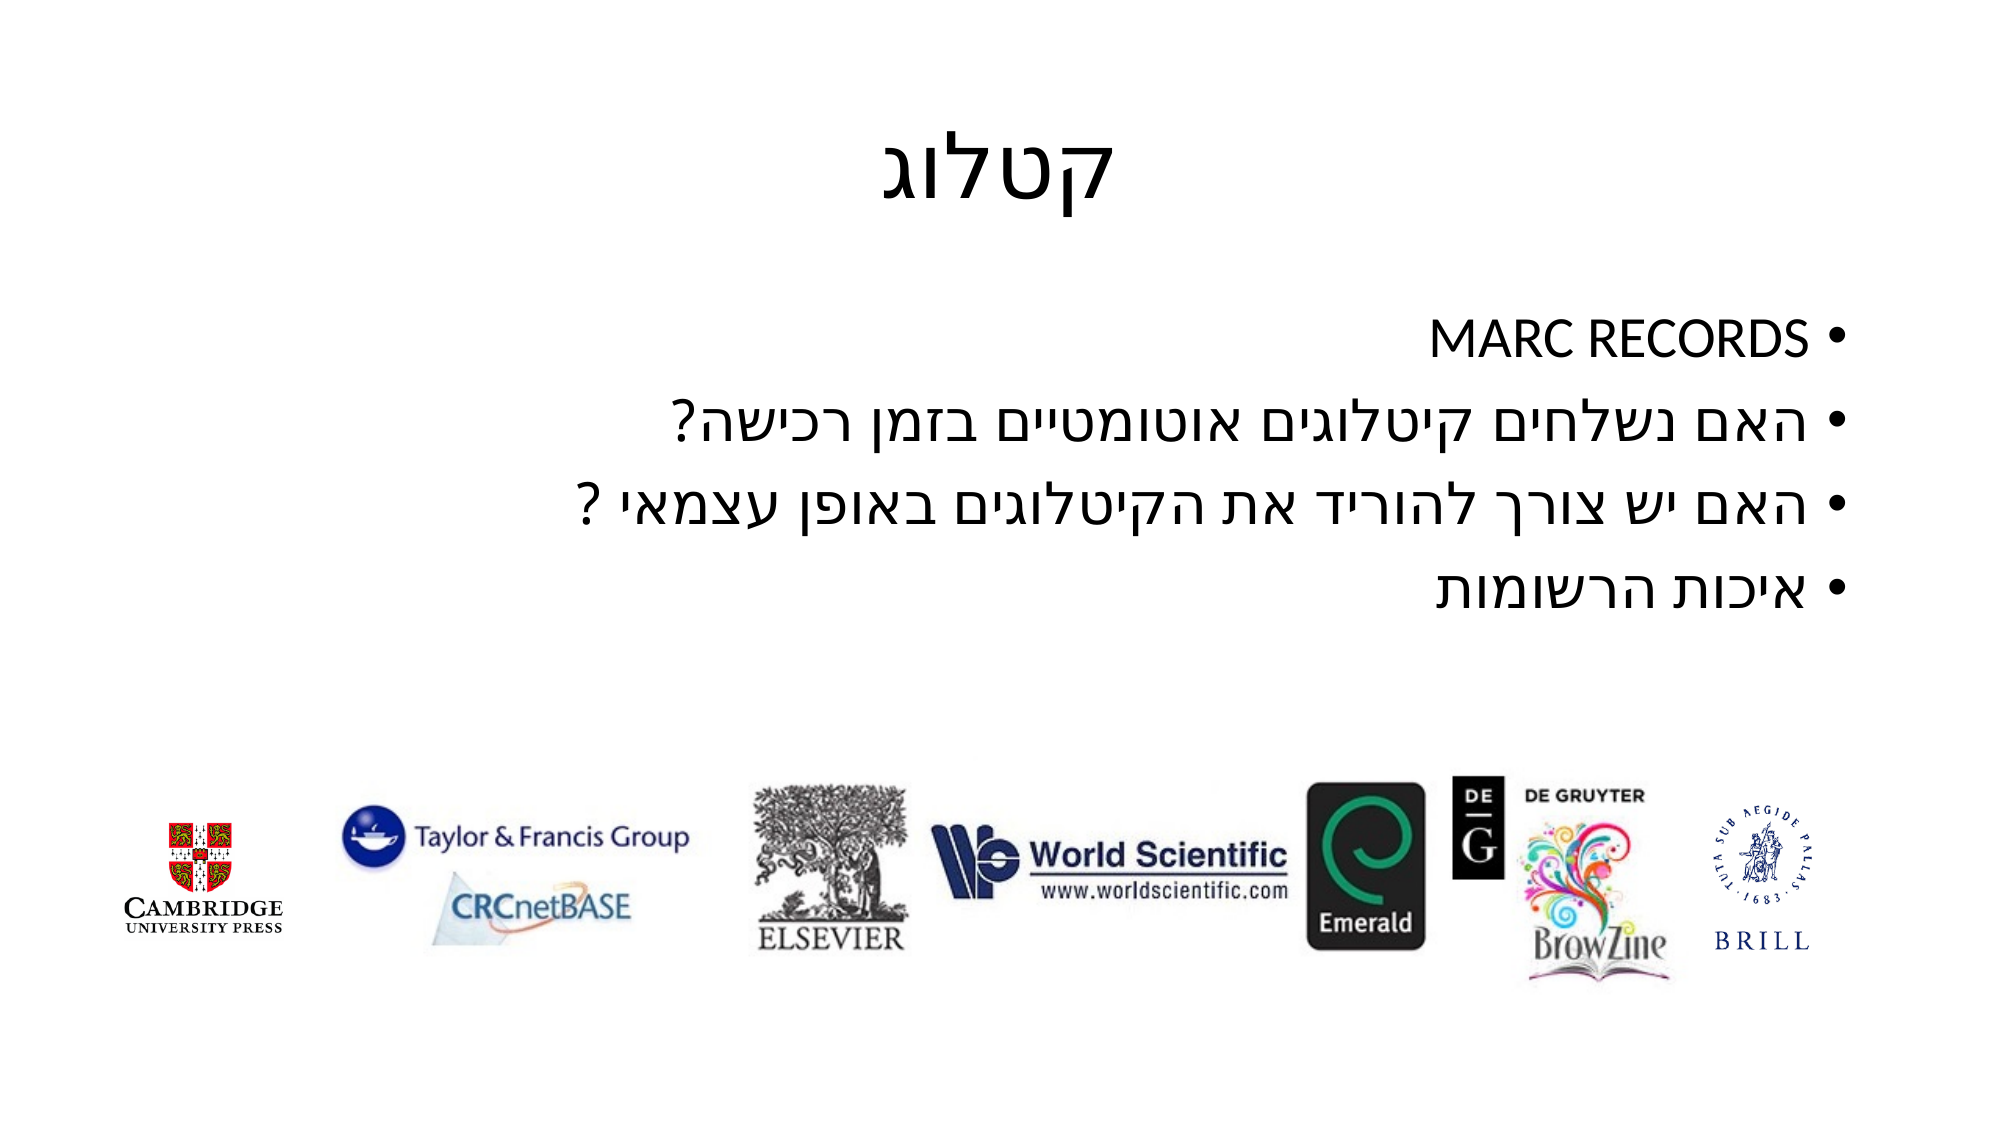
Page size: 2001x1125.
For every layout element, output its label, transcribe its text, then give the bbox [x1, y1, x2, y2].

picture [311, 756, 1689, 999]
title קטלוג [137, 59, 1863, 278]
picture [1713, 805, 1812, 950]
list MARC RECORDS האם נשלחים קיטלוגים אוטומטיים בזמן רכישה? האם יש צורך להוריד את הקיטלוגים באופן עצמאי ? איכות הרשומות [137, 299, 1863, 1014]
picture [119, 814, 287, 941]
